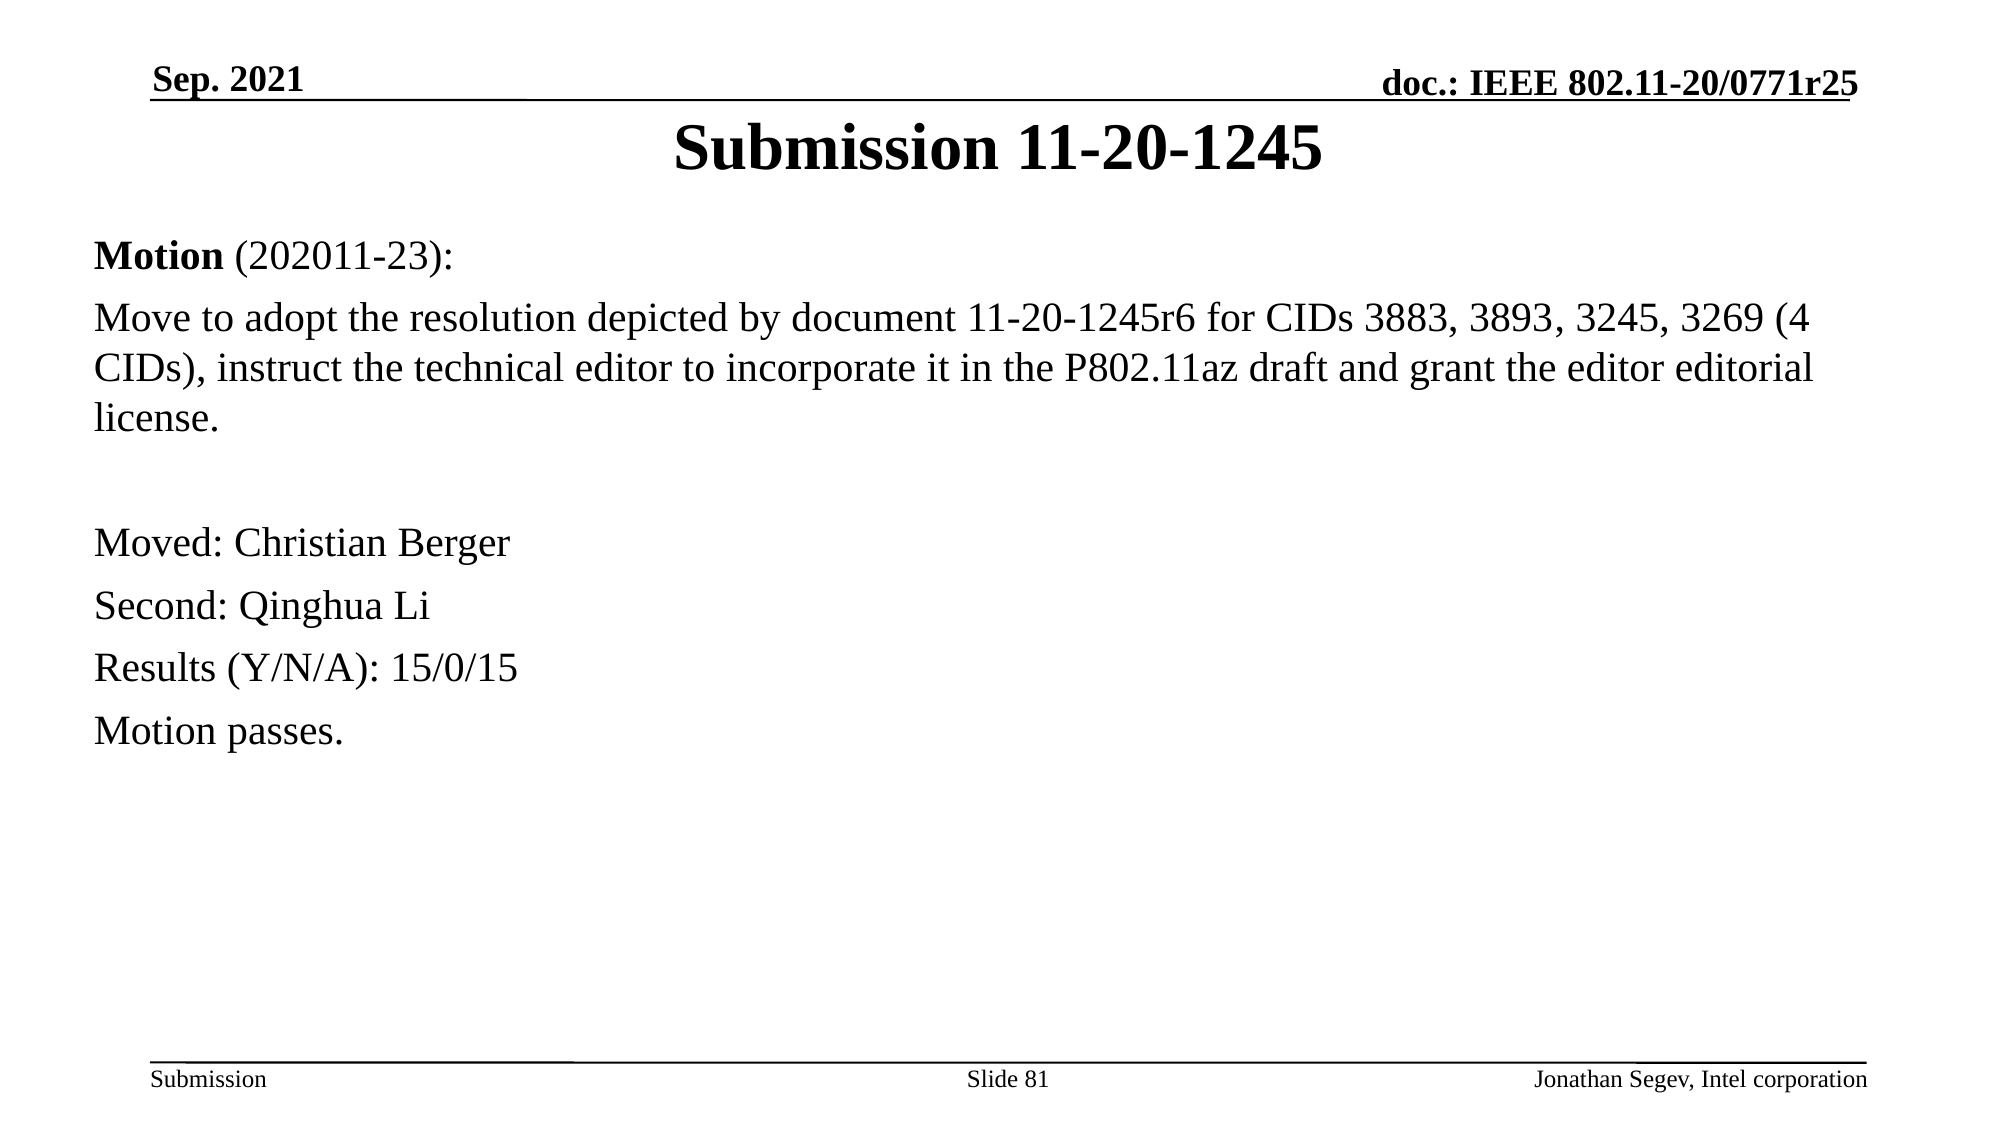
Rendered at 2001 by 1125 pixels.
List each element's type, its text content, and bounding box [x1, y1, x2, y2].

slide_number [152, 54, 563, 100]
footer Jonathan Segev, Intel corporation [1171, 1061, 1869, 1093]
list Motion (202011-23): Move to adopt the resolution depicted by document 11-20-1245r6 for CIDs 3883, 3893, 3245, 3269 (4 CIDs), instruct the technical editor to incorporate it in the P802.11az draft and grant the editor editorial license. Moved: Christian Berger Second: Qinghua Li Results (Y/N/A): 15/0/15 Motion passes. [78, 219, 1922, 1000]
slide_number Slide 81 [950, 1061, 1067, 1123]
title Submission 11-20-1245 [149, 112, 1850, 173]
